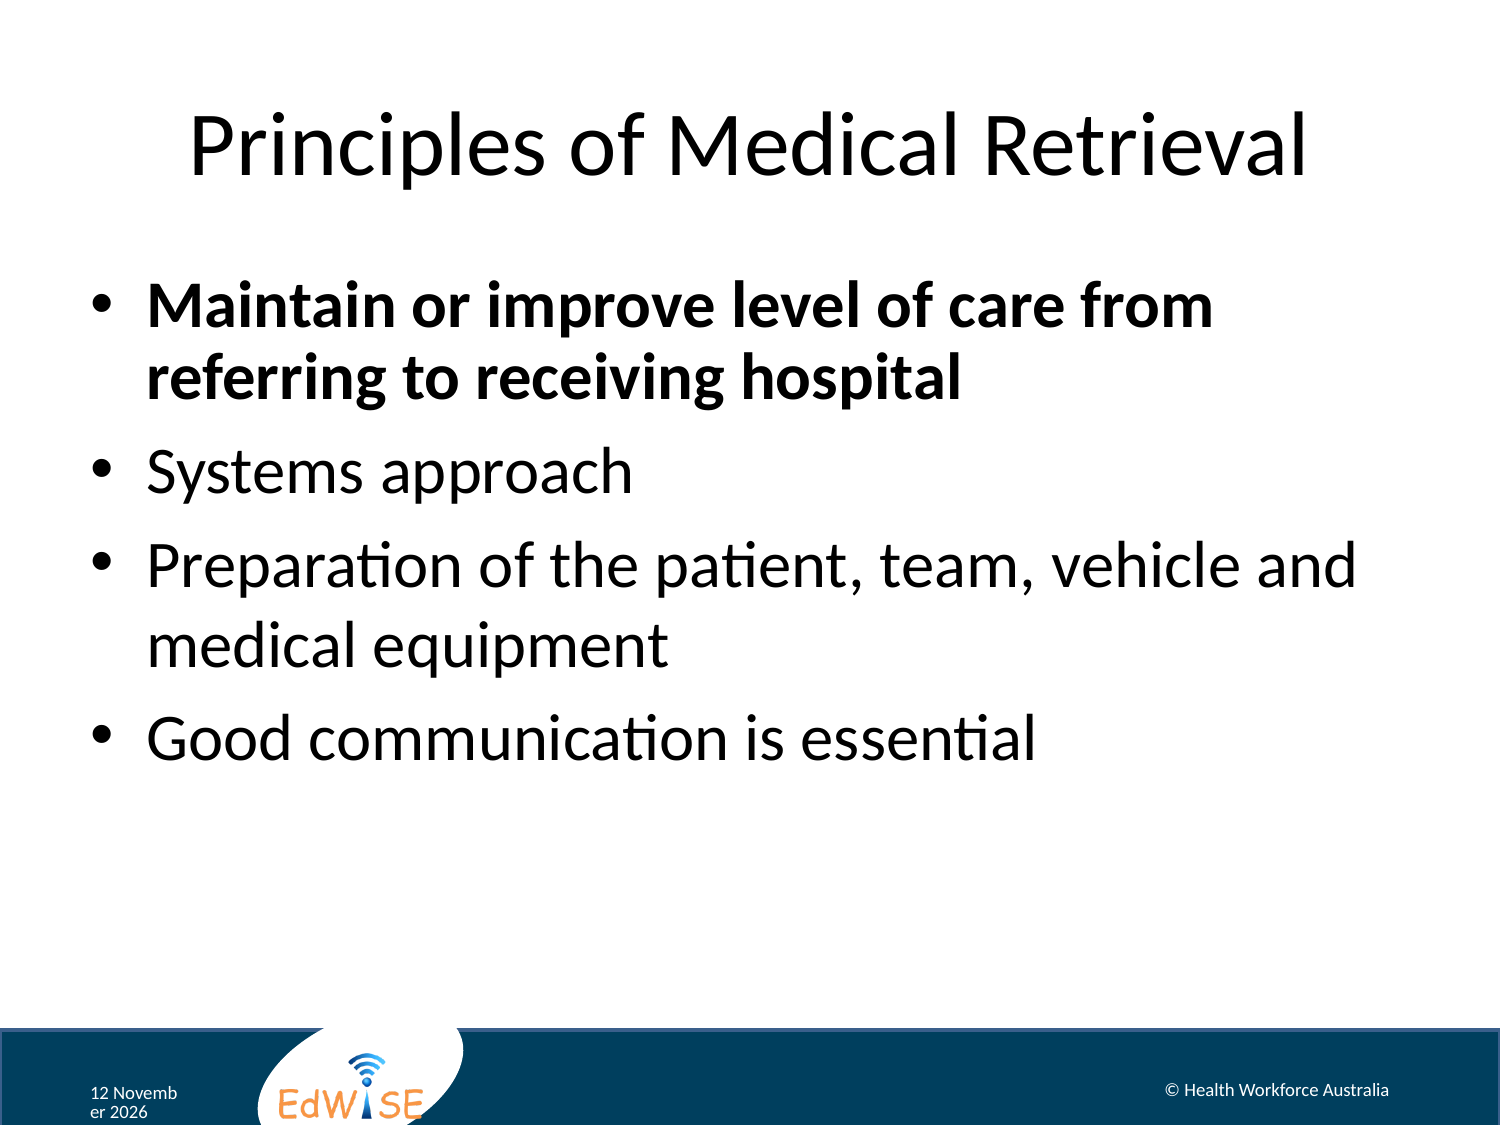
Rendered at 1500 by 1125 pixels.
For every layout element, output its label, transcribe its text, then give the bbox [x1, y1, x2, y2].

title Principles of Medical Retrieval [75, 45, 1425, 233]
picture [279, 1053, 423, 1119]
list Maintain or improve level of care from referring to receiving hospital Systems approach Preparation of the patient, team, vehicle and medical equipment Good communication is essential [75, 262, 1425, 1005]
footer © Health Workforce Australia [1116, 1058, 1438, 1119]
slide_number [75, 1070, 195, 1115]
